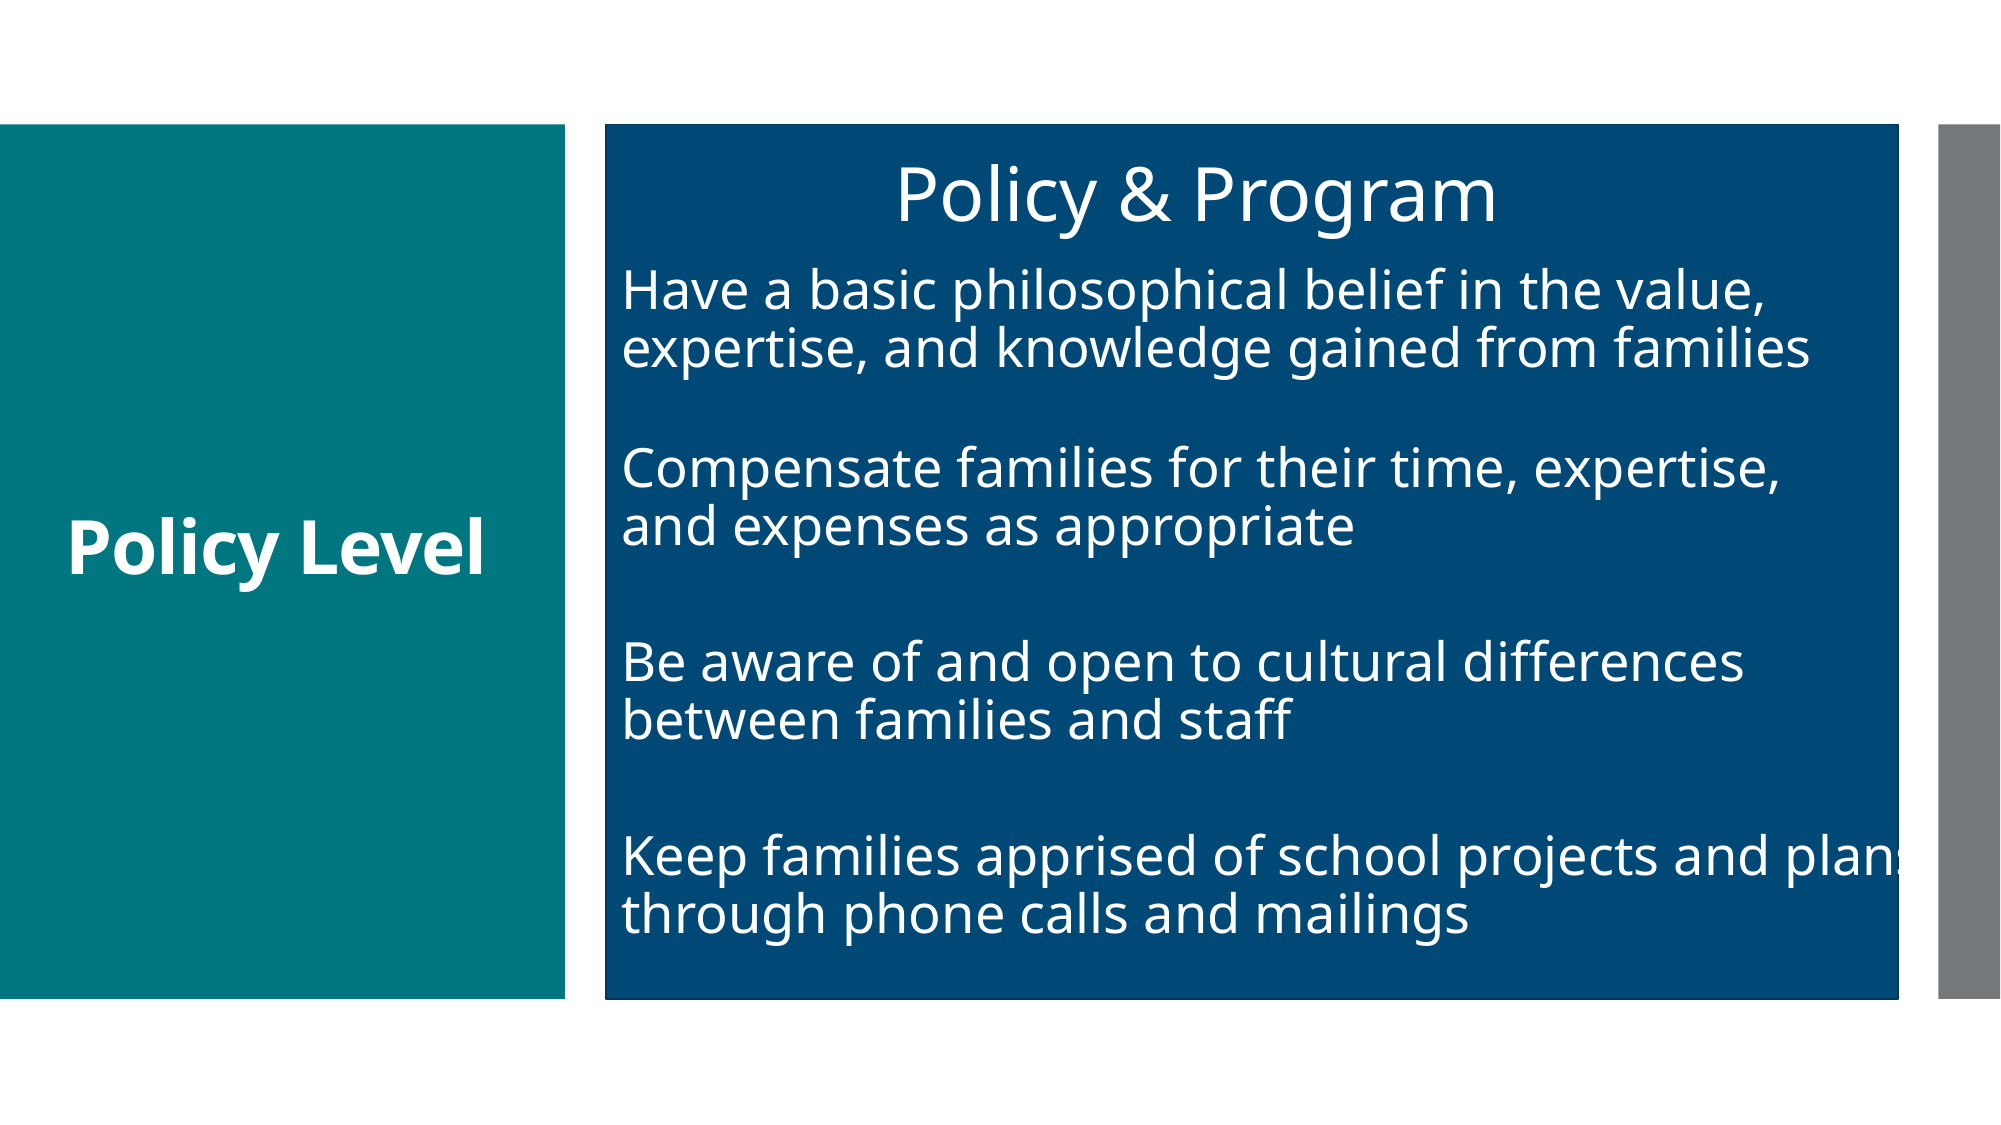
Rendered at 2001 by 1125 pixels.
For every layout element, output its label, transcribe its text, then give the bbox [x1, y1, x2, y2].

title Policy Level [50, 213, 534, 968]
list Policy & Program Have a basic philosophical belief in the value, expertise, and knowledge gained from families Compensate families for their time, expertise, and expenses as appropriate Be aware of and open to cultural differences between families and staff Keep families apprised of school projects and plans through phone calls and mailings [606, 133, 1979, 1048]
